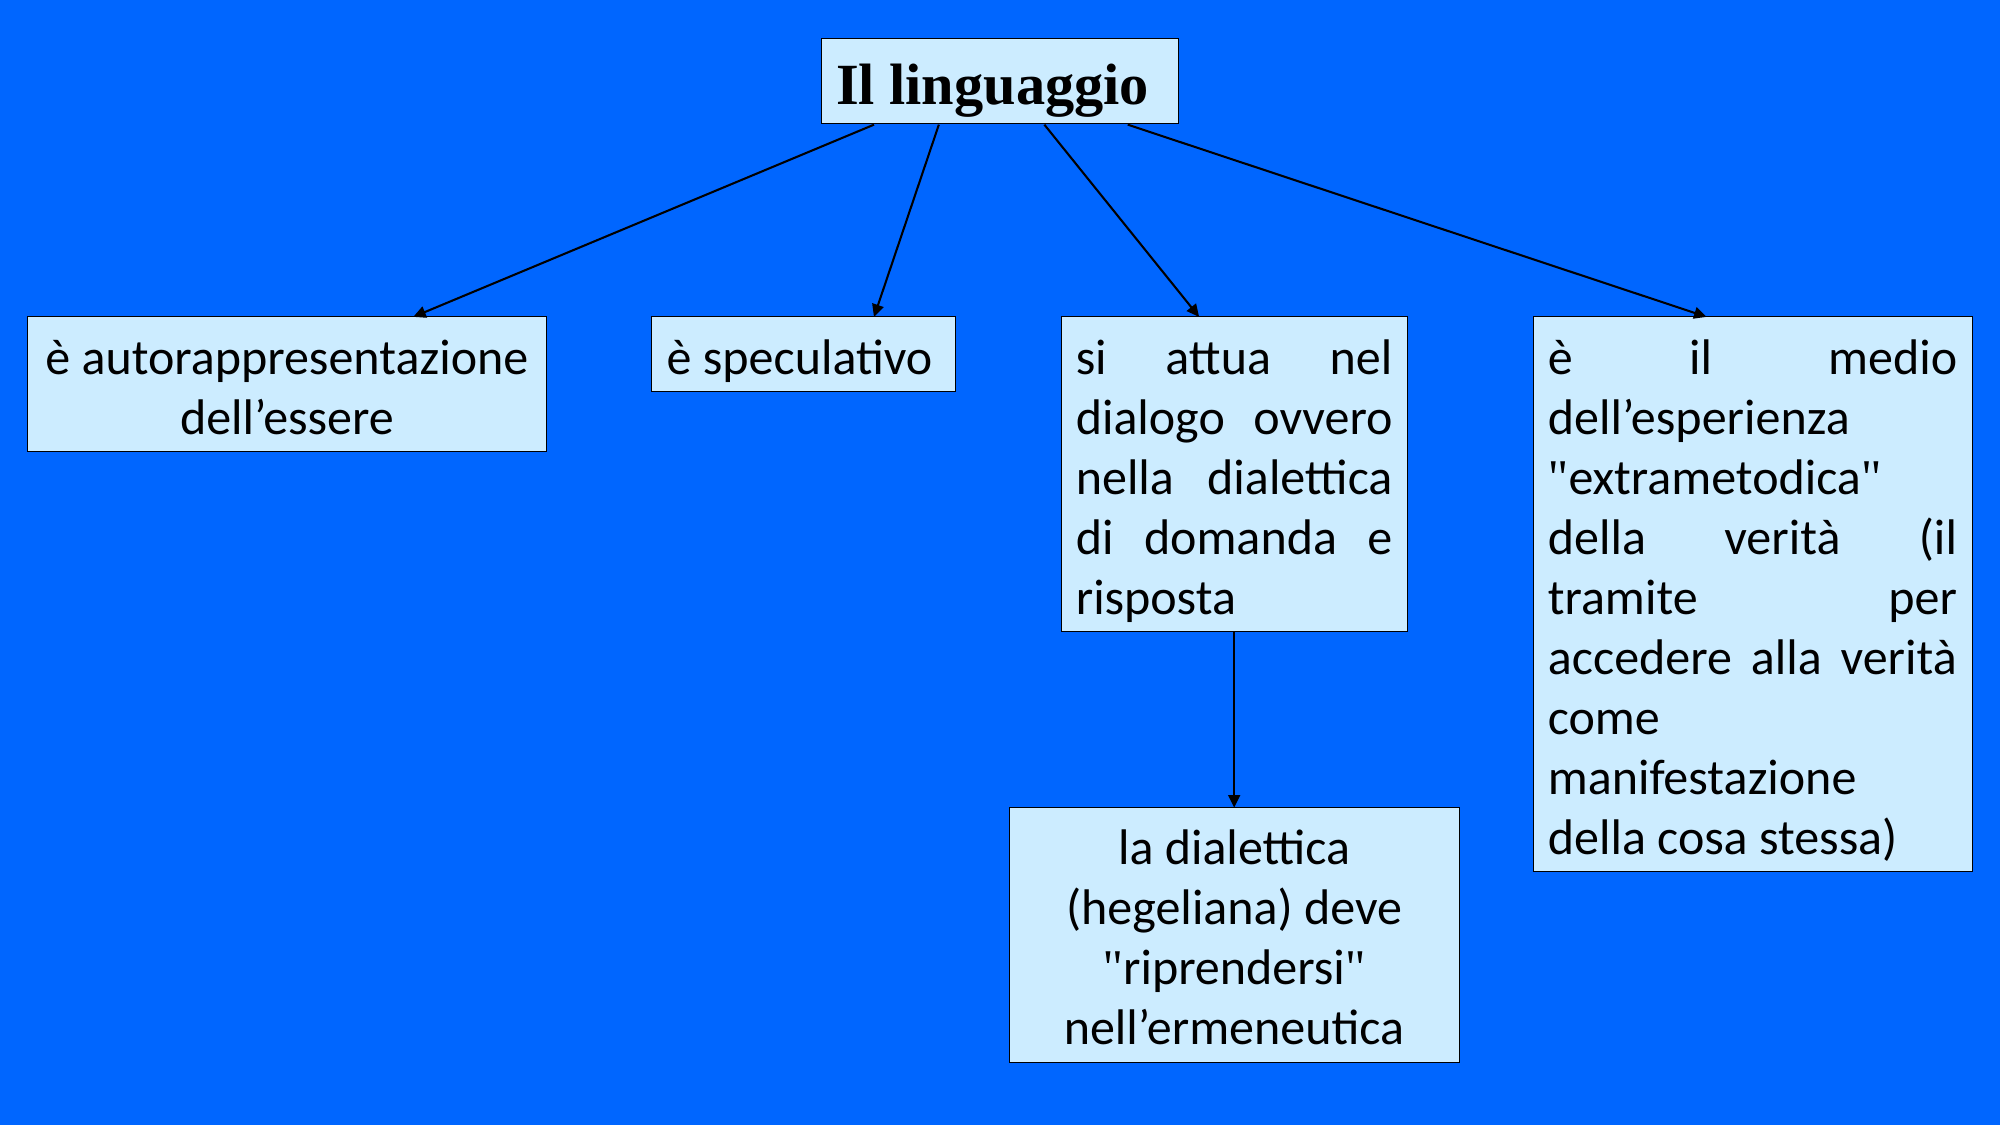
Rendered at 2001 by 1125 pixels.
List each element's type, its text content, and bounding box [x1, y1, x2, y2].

text_box Il linguaggio [821, 38, 1179, 124]
text_box la dialettica (hegeliana) deve "riprendersi" nell’ermeneutica [1009, 807, 1460, 1063]
text_box è il medio dell’esperienza "extrametodica" della verità (il tramite per accedere alla verità come manifestazione della cosa stessa) [1533, 316, 1973, 872]
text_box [1044, 124, 1127, 317]
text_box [873, 124, 939, 317]
text_box è speculativo [651, 316, 956, 392]
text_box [413, 124, 873, 317]
text_box è autorappresentazione dell’essere [27, 316, 547, 452]
text_box si attua nel dialogo ovvero nella dialettica di domanda e risposta [1061, 317, 1408, 632]
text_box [1127, 124, 1707, 317]
